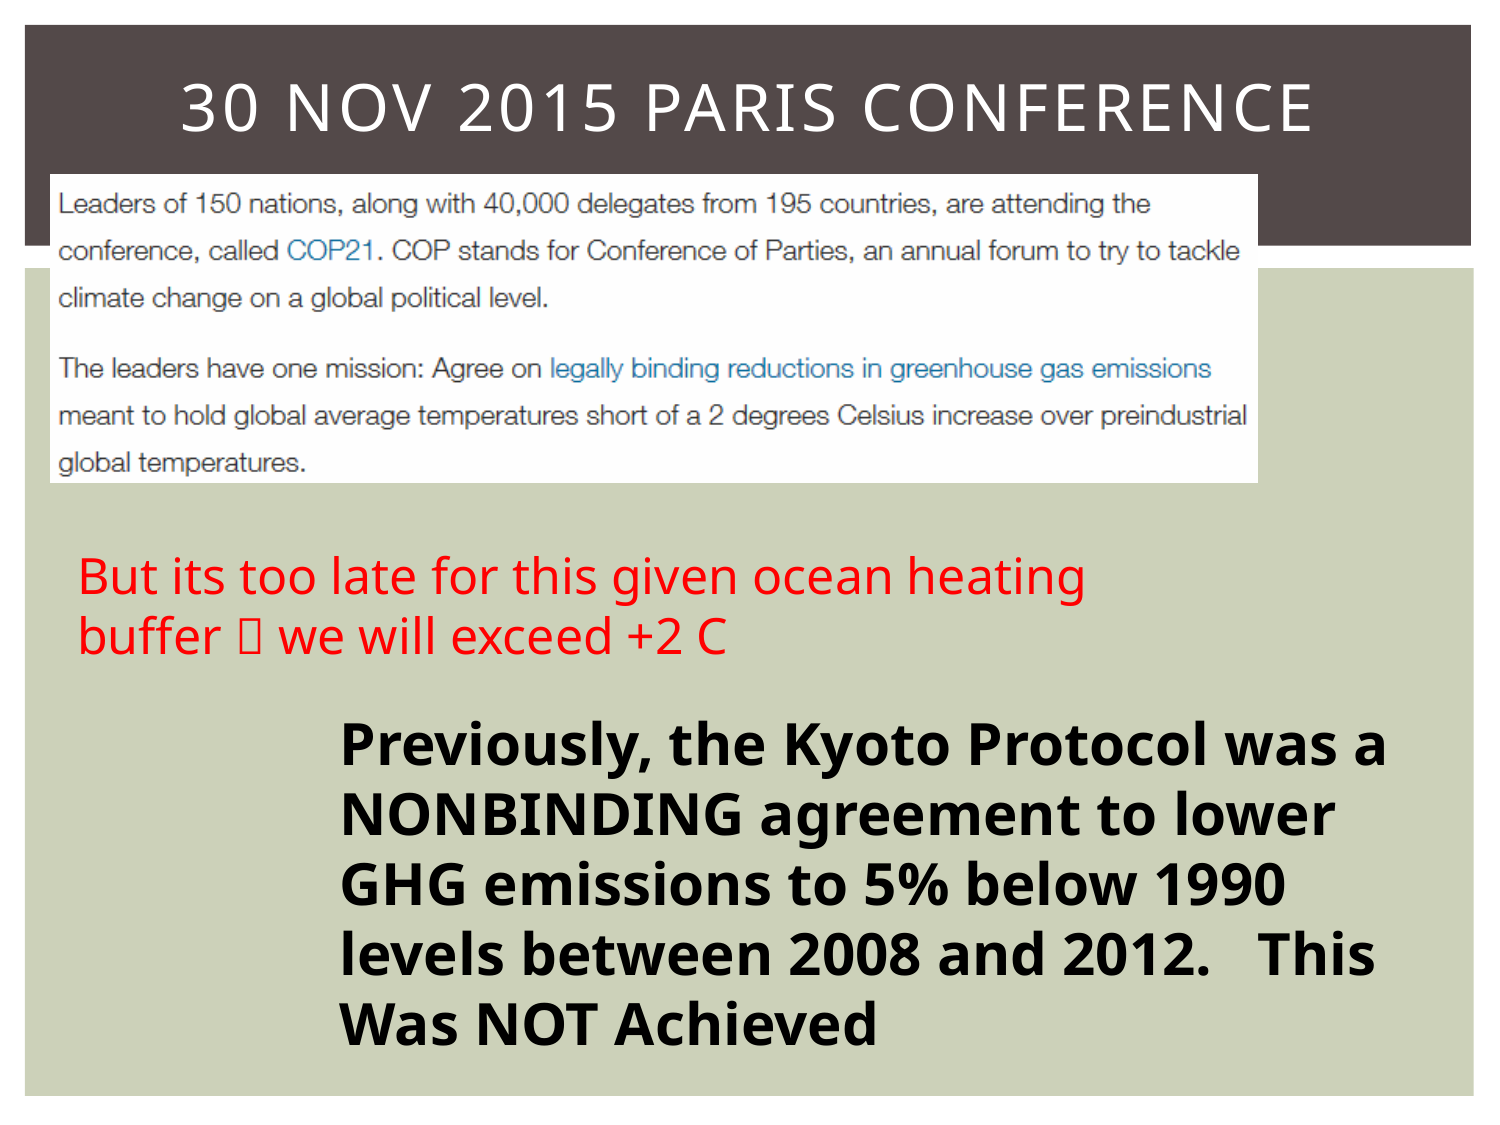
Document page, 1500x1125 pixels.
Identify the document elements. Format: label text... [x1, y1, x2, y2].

text_box Previously, the Kyoto Protocol was a NONBINDING agreement to lower GHG emissions to 5% below 1990 levels between 2008 and 2012. This Was NOT Achieved [324, 699, 1450, 1065]
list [49, 174, 1259, 483]
text_box But its too late for this given ocean heating buffer  we will exceed +2 C [62, 537, 1250, 673]
title 30 Nov 2015 Paris Conference [62, 58, 1438, 232]
